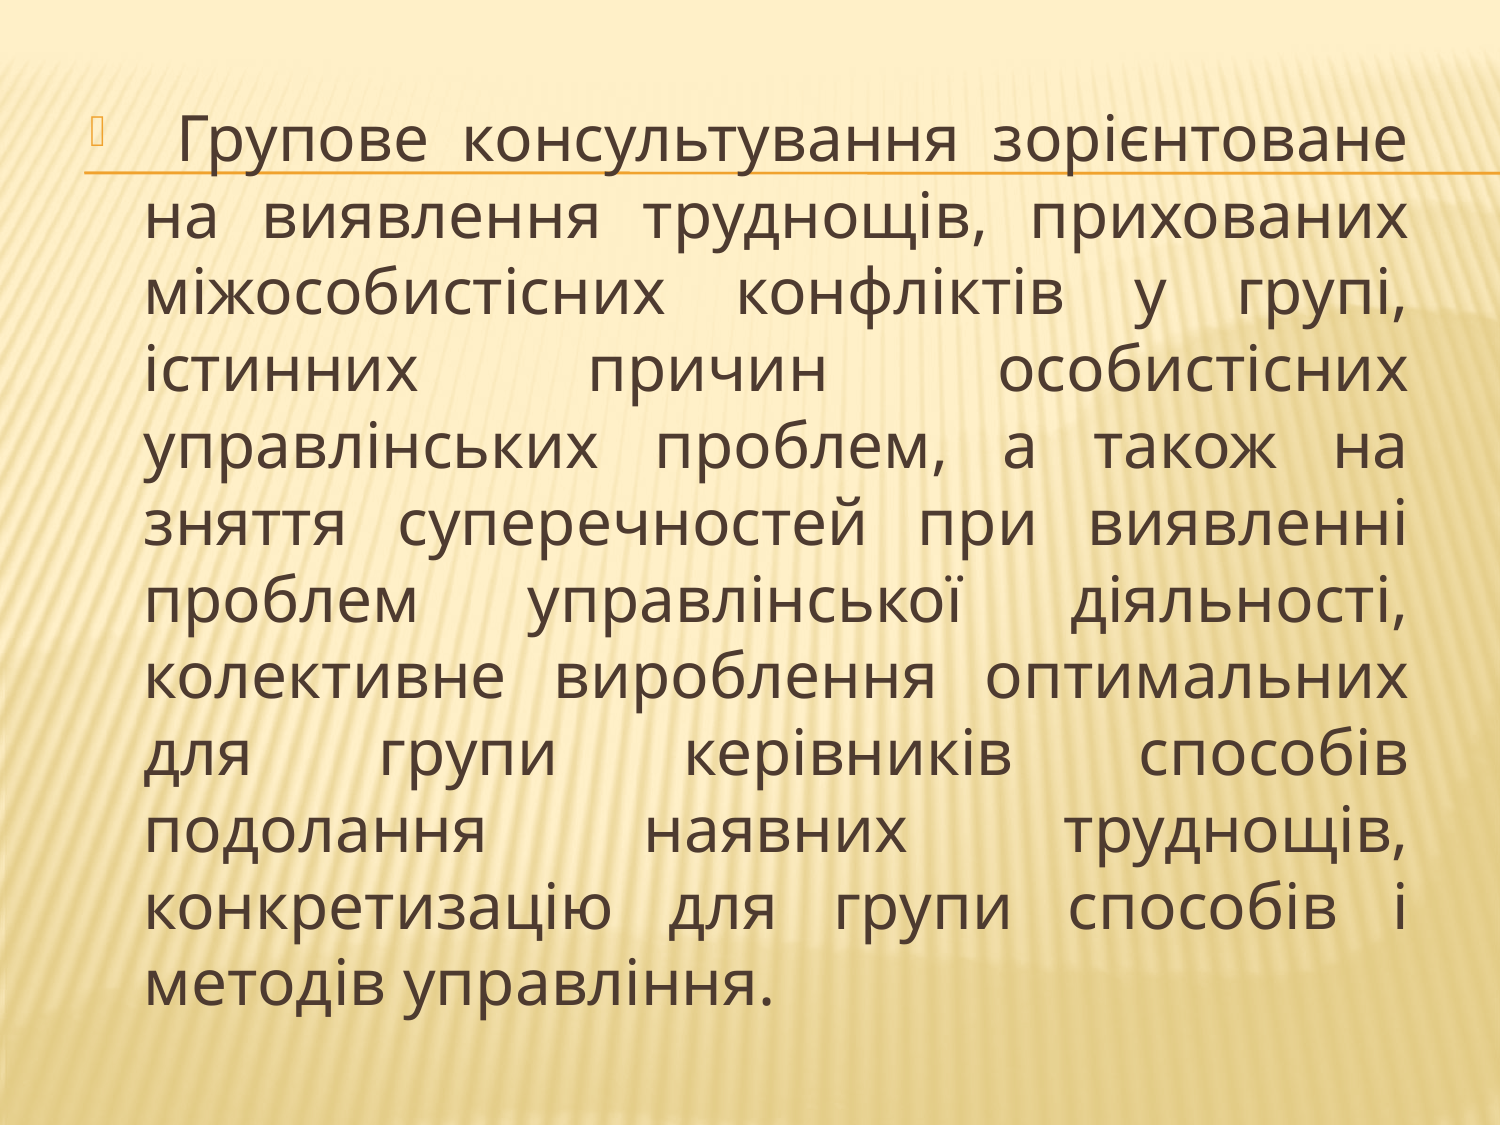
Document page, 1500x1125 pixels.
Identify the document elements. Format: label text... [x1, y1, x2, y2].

list Групове консультування зорієнтоване на виявлення труднощів, прихованих міжособистісних конфліктів у групі, істинних причин особистісних управлінських проблем, а також на зняття суперечностей при виявленні проблем управлінської діяльності, колективне вироблення оптимальних для групи керівників способів подолання наявних труднощів, конкретизацію для групи способів і методів управління. [75, 90, 1425, 1038]
